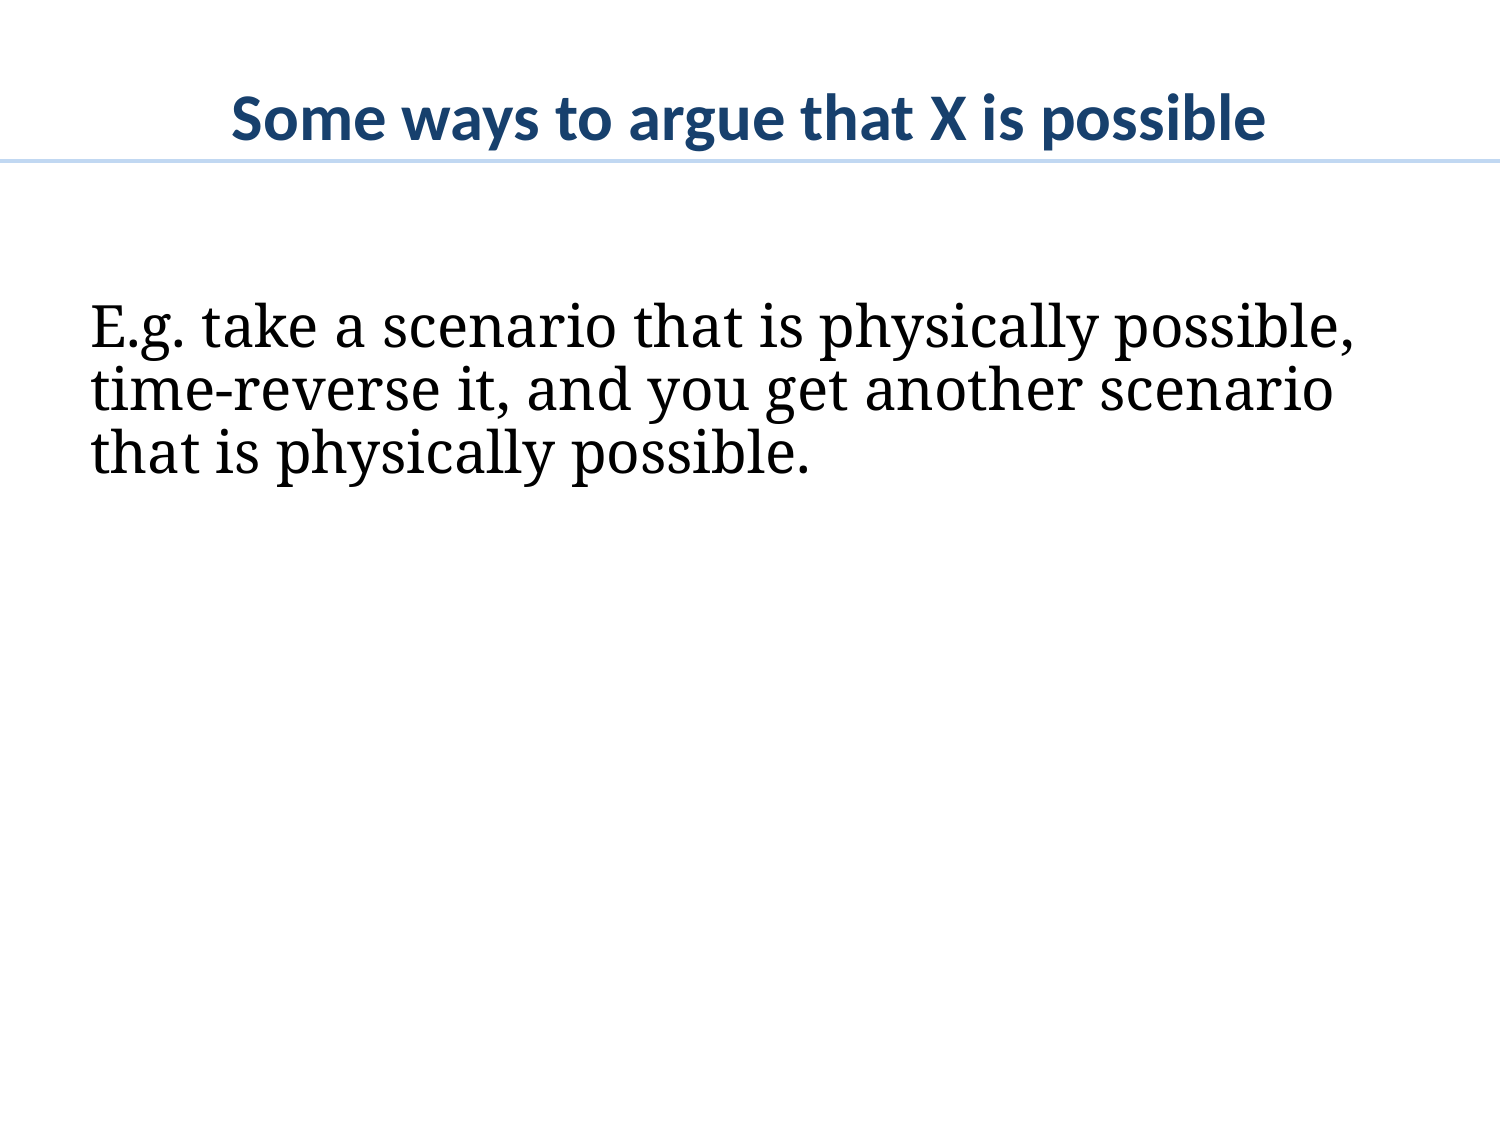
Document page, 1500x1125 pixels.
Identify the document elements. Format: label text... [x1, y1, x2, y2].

list E.g. take a scenario that is physically possible, time-reverse it, and you get another scenario that is physically possible. [75, 208, 1425, 1005]
title Some ways to argue that X is possible [75, 45, 1425, 161]
